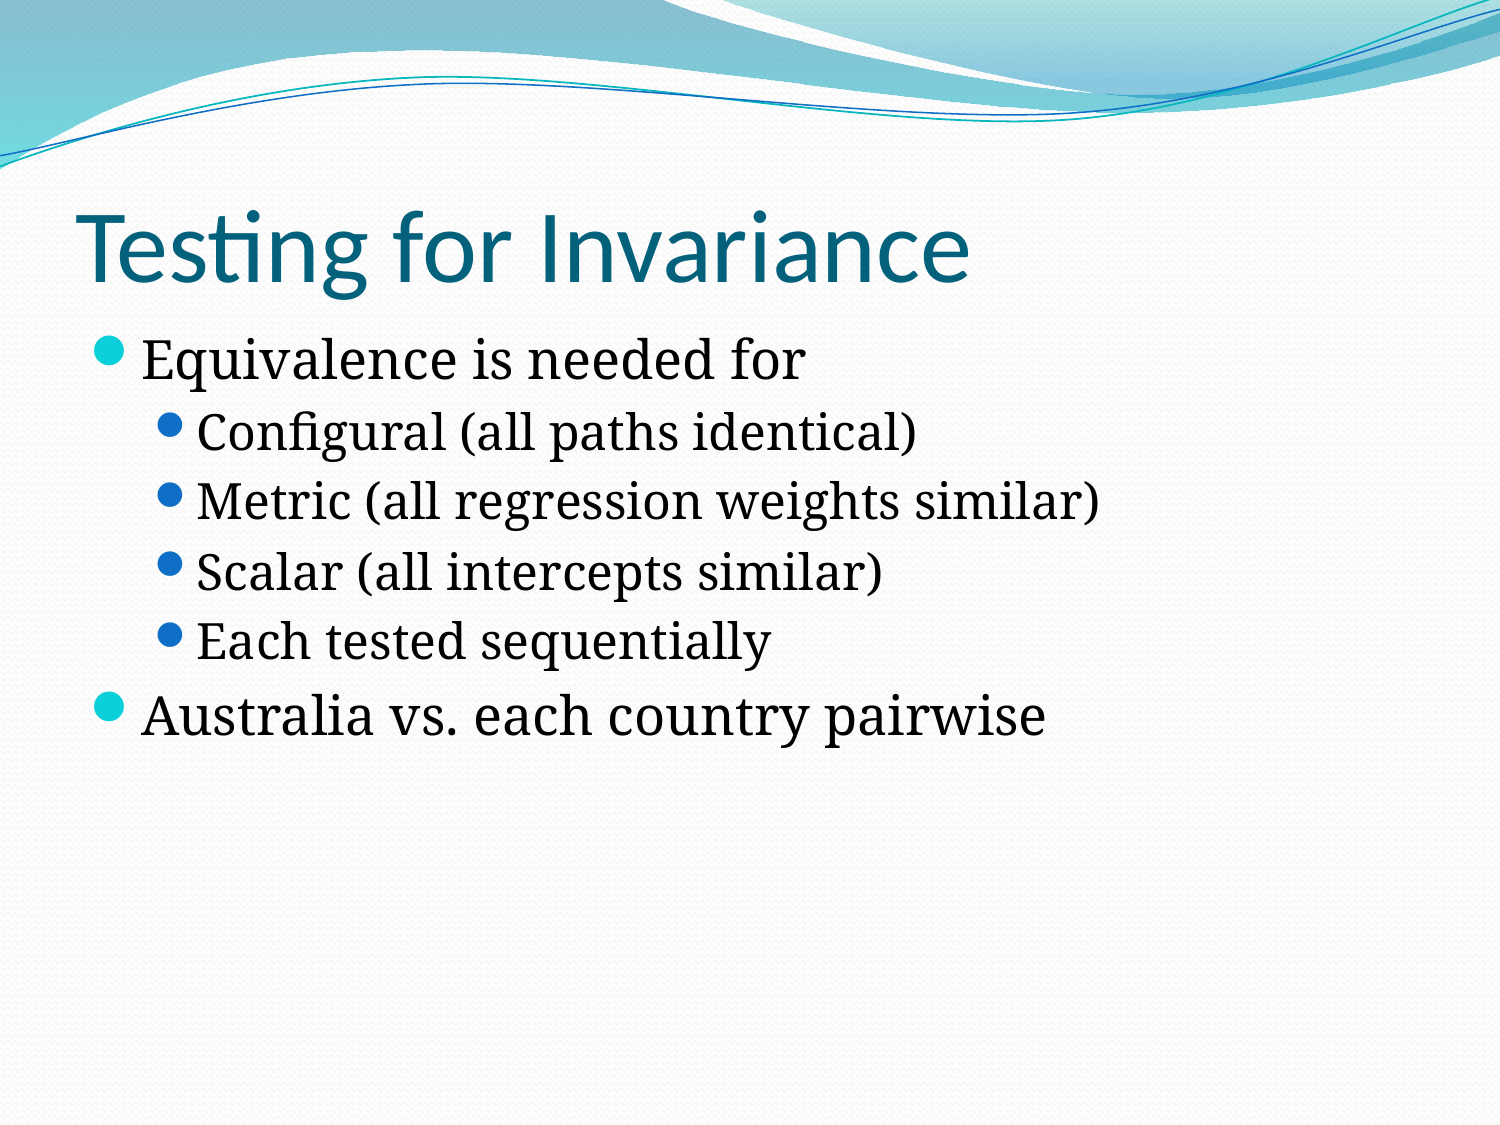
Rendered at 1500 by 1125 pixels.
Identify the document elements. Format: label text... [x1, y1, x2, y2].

title Testing for Invariance [75, 115, 1425, 303]
list Equivalence is needed for Configural (all paths identical) Metric (all regression weights similar) Scalar (all intercepts similar) Each tested sequentially Australia vs. each country pairwise [75, 317, 1425, 1038]
